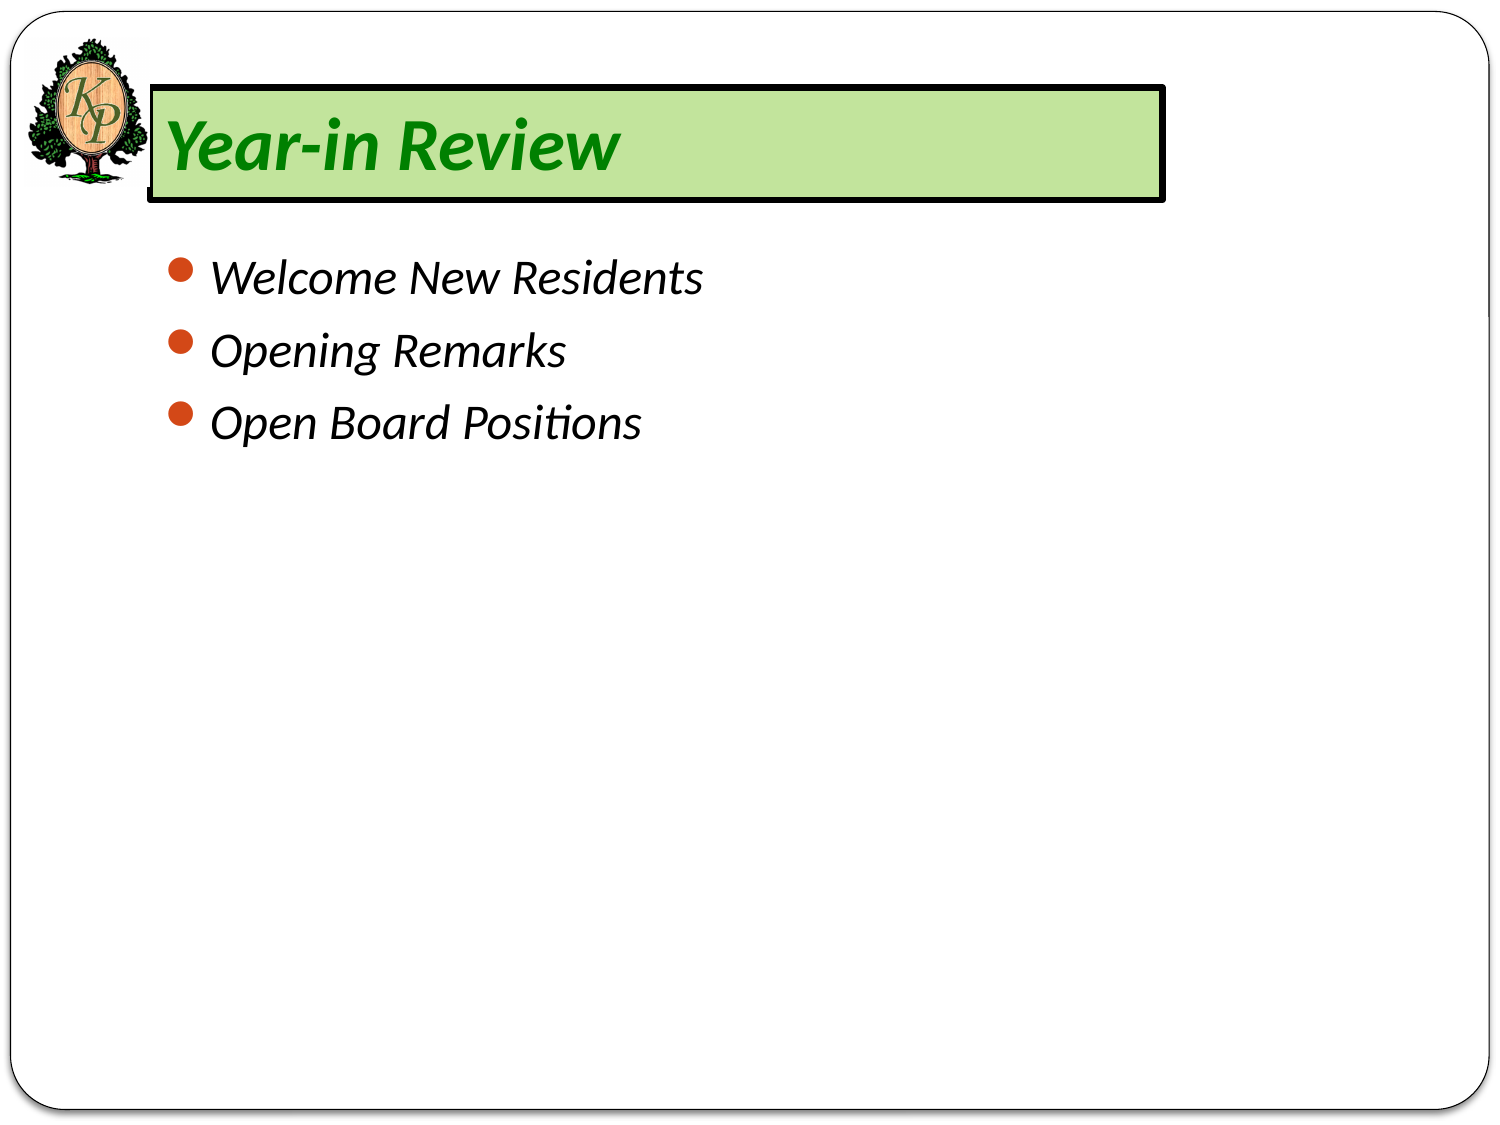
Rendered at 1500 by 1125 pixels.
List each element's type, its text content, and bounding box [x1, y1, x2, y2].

title Year-in Review [150, 87, 1163, 200]
list Welcome New Residents Opening Remarks Open Board Positions [150, 237, 1425, 988]
picture [24, 37, 151, 187]
